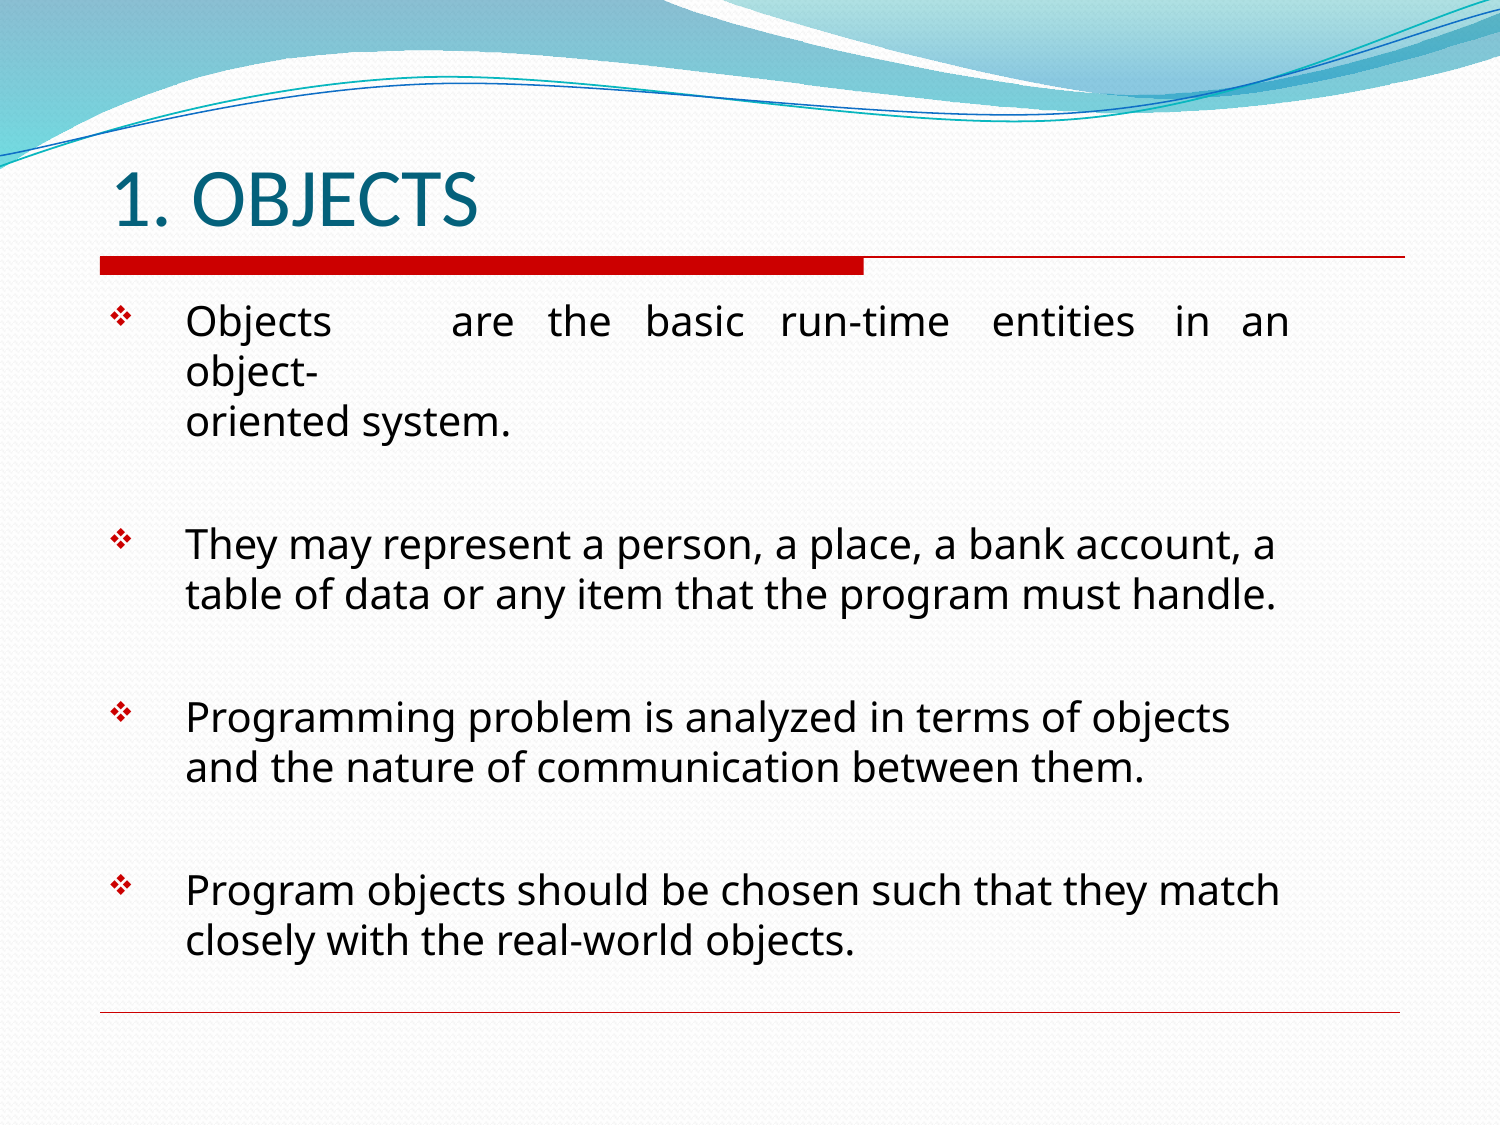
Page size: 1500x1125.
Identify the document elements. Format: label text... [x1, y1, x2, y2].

title 1. OBJECTS [107, 53, 1188, 244]
text_box [99, 258, 864, 275]
text_box Objects are the basic run-time entities in an object- oriented system. They may represent a person, a place, a bank account, a table of data or any item that the program must handle. Programming problem is analyzed in terms of objects and the nature of communication between them. Program objects should be chosen such that they match closely with the real-world objects. [105, 292, 1393, 964]
